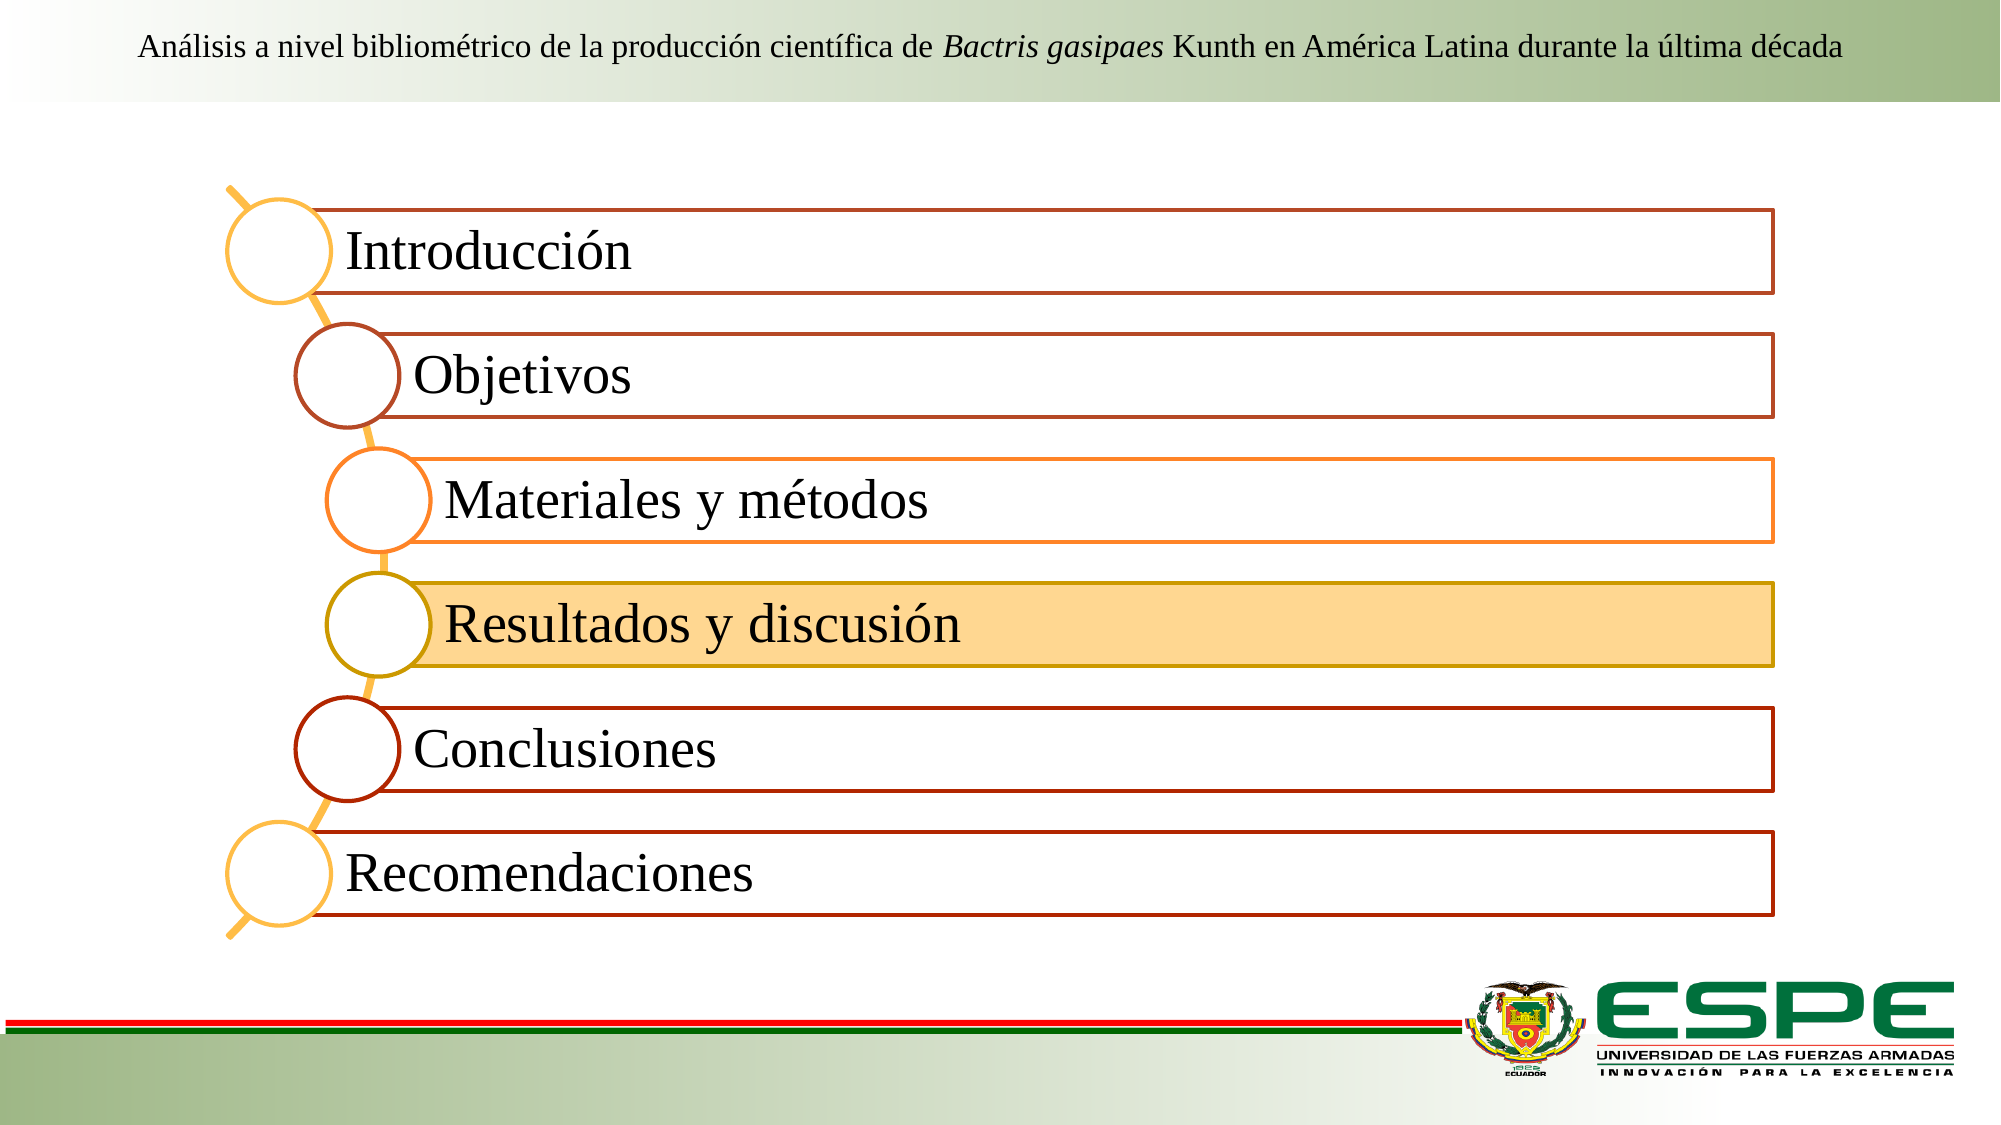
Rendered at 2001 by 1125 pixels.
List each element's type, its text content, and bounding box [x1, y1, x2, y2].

text_box Análisis a nivel bibliométrico de la producción científica de Bactris gasipaes Kunth en América Latina durante la última década [122, 17, 1878, 72]
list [215, 167, 1785, 958]
picture [1465, 981, 1954, 1076]
